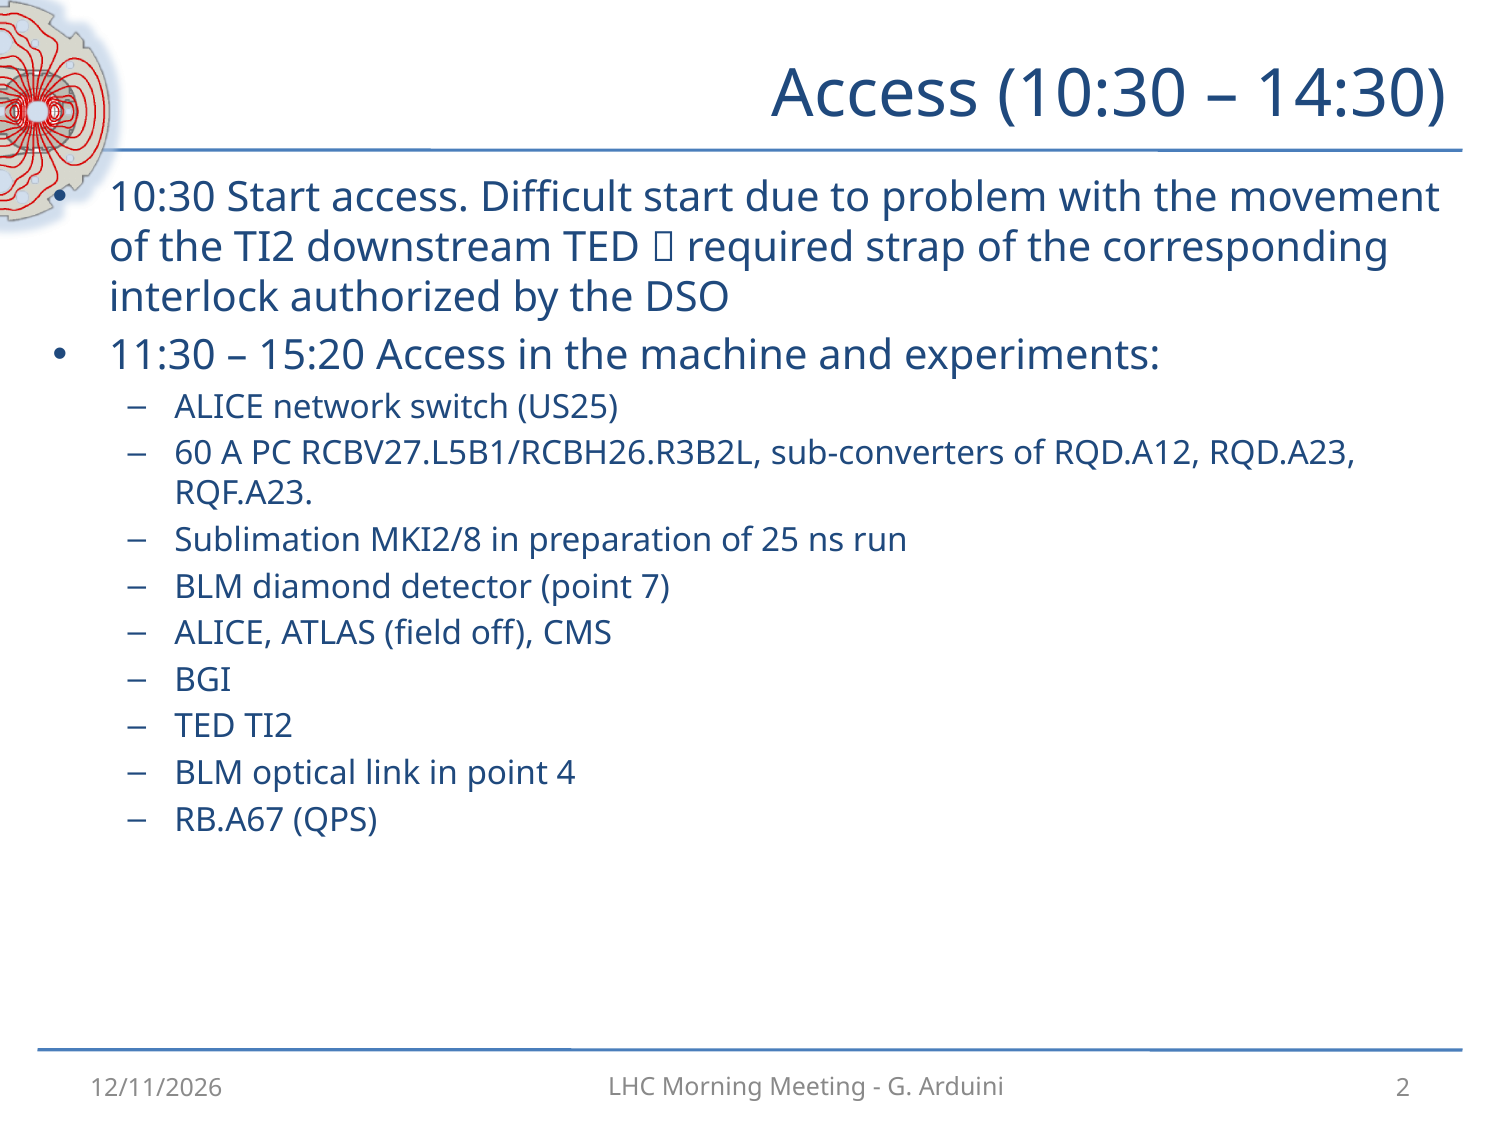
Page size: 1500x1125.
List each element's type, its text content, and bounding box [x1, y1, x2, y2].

slide_number 2 [1074, 1074, 1425, 1103]
picture [0, 2, 109, 220]
list 10:30 Start access. Difficult start due to problem with the movement of the TI2 downstream TED  required strap of the corresponding interlock authorized by the DSO 11:30 – 15:20 Access in the machine and experiments: ALICE network switch (US25) 60 A PC RCBV27.L5B1/RCBH26.R3B2L, sub-converters of RQD.A12, RQD.A23, RQF.A23. Sublimation MKI2/8 in preparation of 25 ns run BLM diamond detector (point 7) ALICE, ATLAS (field off), CMS BGI TED TI2 BLM optical link in point 4 RB.A67 (QPS) [37, 162, 1463, 1026]
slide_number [75, 1074, 425, 1103]
footer LHC Morning Meeting - G. Arduini [275, 1074, 1074, 1100]
title Access (10:30 – 14:30) [262, 24, 1463, 156]
